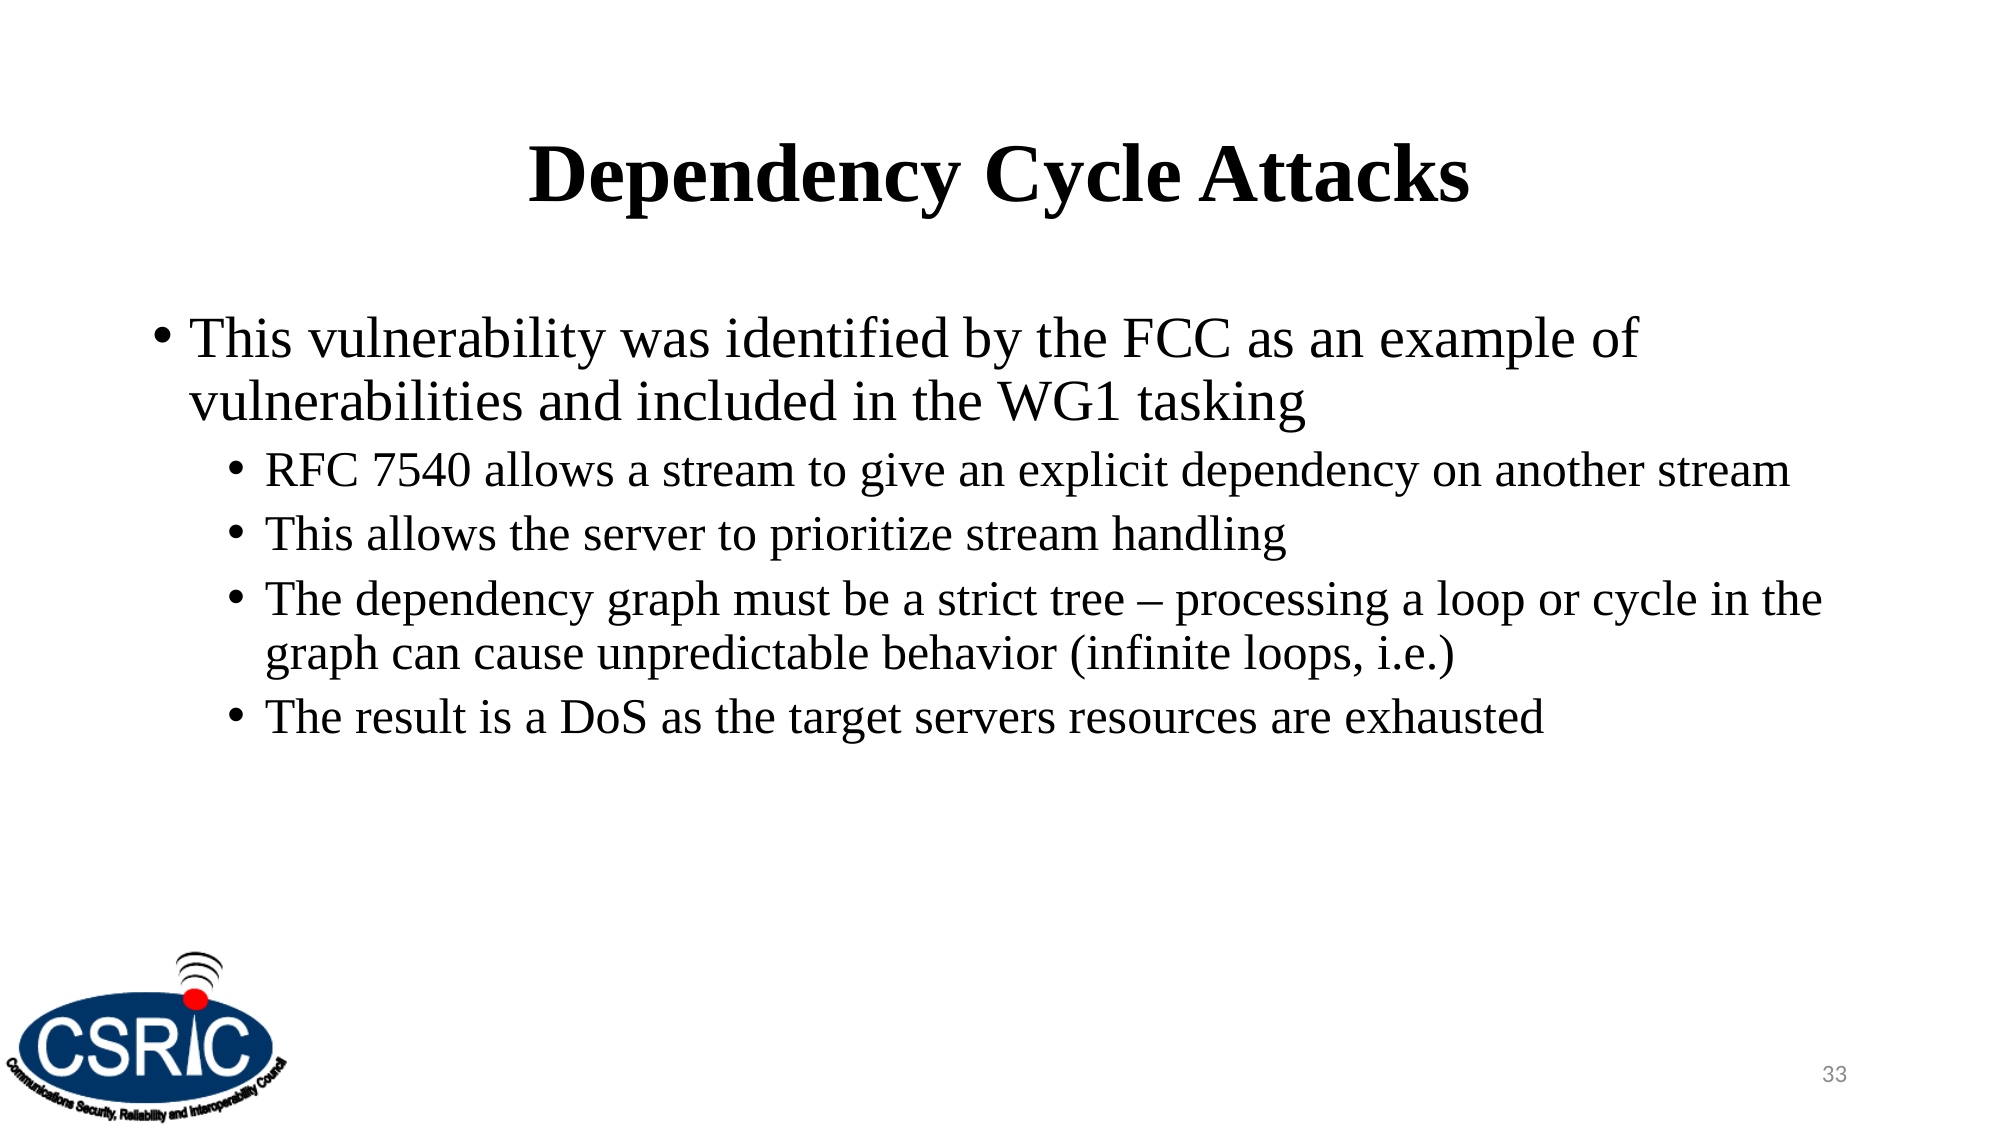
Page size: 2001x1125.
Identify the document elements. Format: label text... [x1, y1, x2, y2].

title Dependency Cycle Attacks [137, 59, 1863, 278]
picture [0, 947, 294, 1125]
slide_number 33 [1412, 1042, 1863, 1103]
list This vulnerability was identified by the FCC as an example of vulnerabilities and included in the WG1 tasking RFC 7540 allows a stream to give an explicit dependency on another stream This allows the server to prioritize stream handling The dependency graph must be a strict tree – processing a loop or cycle in the graph can cause unpredictable behavior (infinite loops, i.e.) The result is a DoS as the target servers resources are exhausted [137, 299, 1863, 1014]
